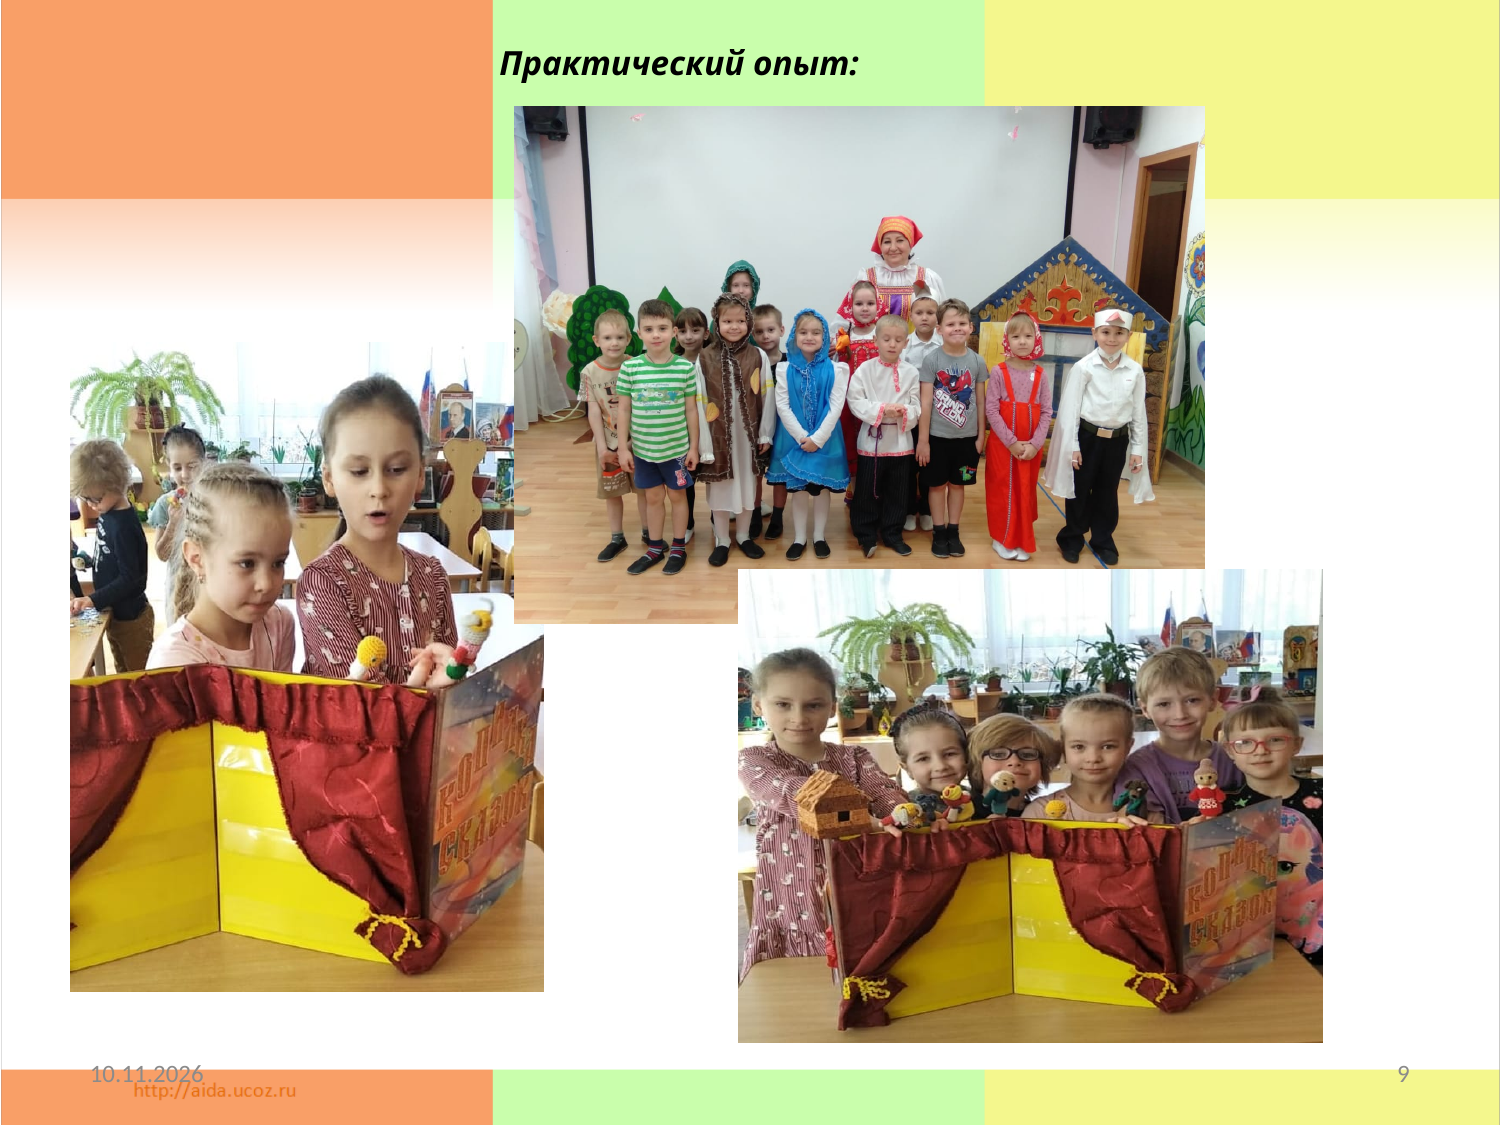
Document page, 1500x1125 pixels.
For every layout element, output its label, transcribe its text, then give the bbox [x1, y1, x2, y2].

picture [0, 0, 1500, 1125]
text_box 29.05.2023 [74, 1042, 425, 1103]
text_box <номер> [1074, 1042, 1425, 1103]
text_box Практический опыт: [82, 35, 1406, 90]
